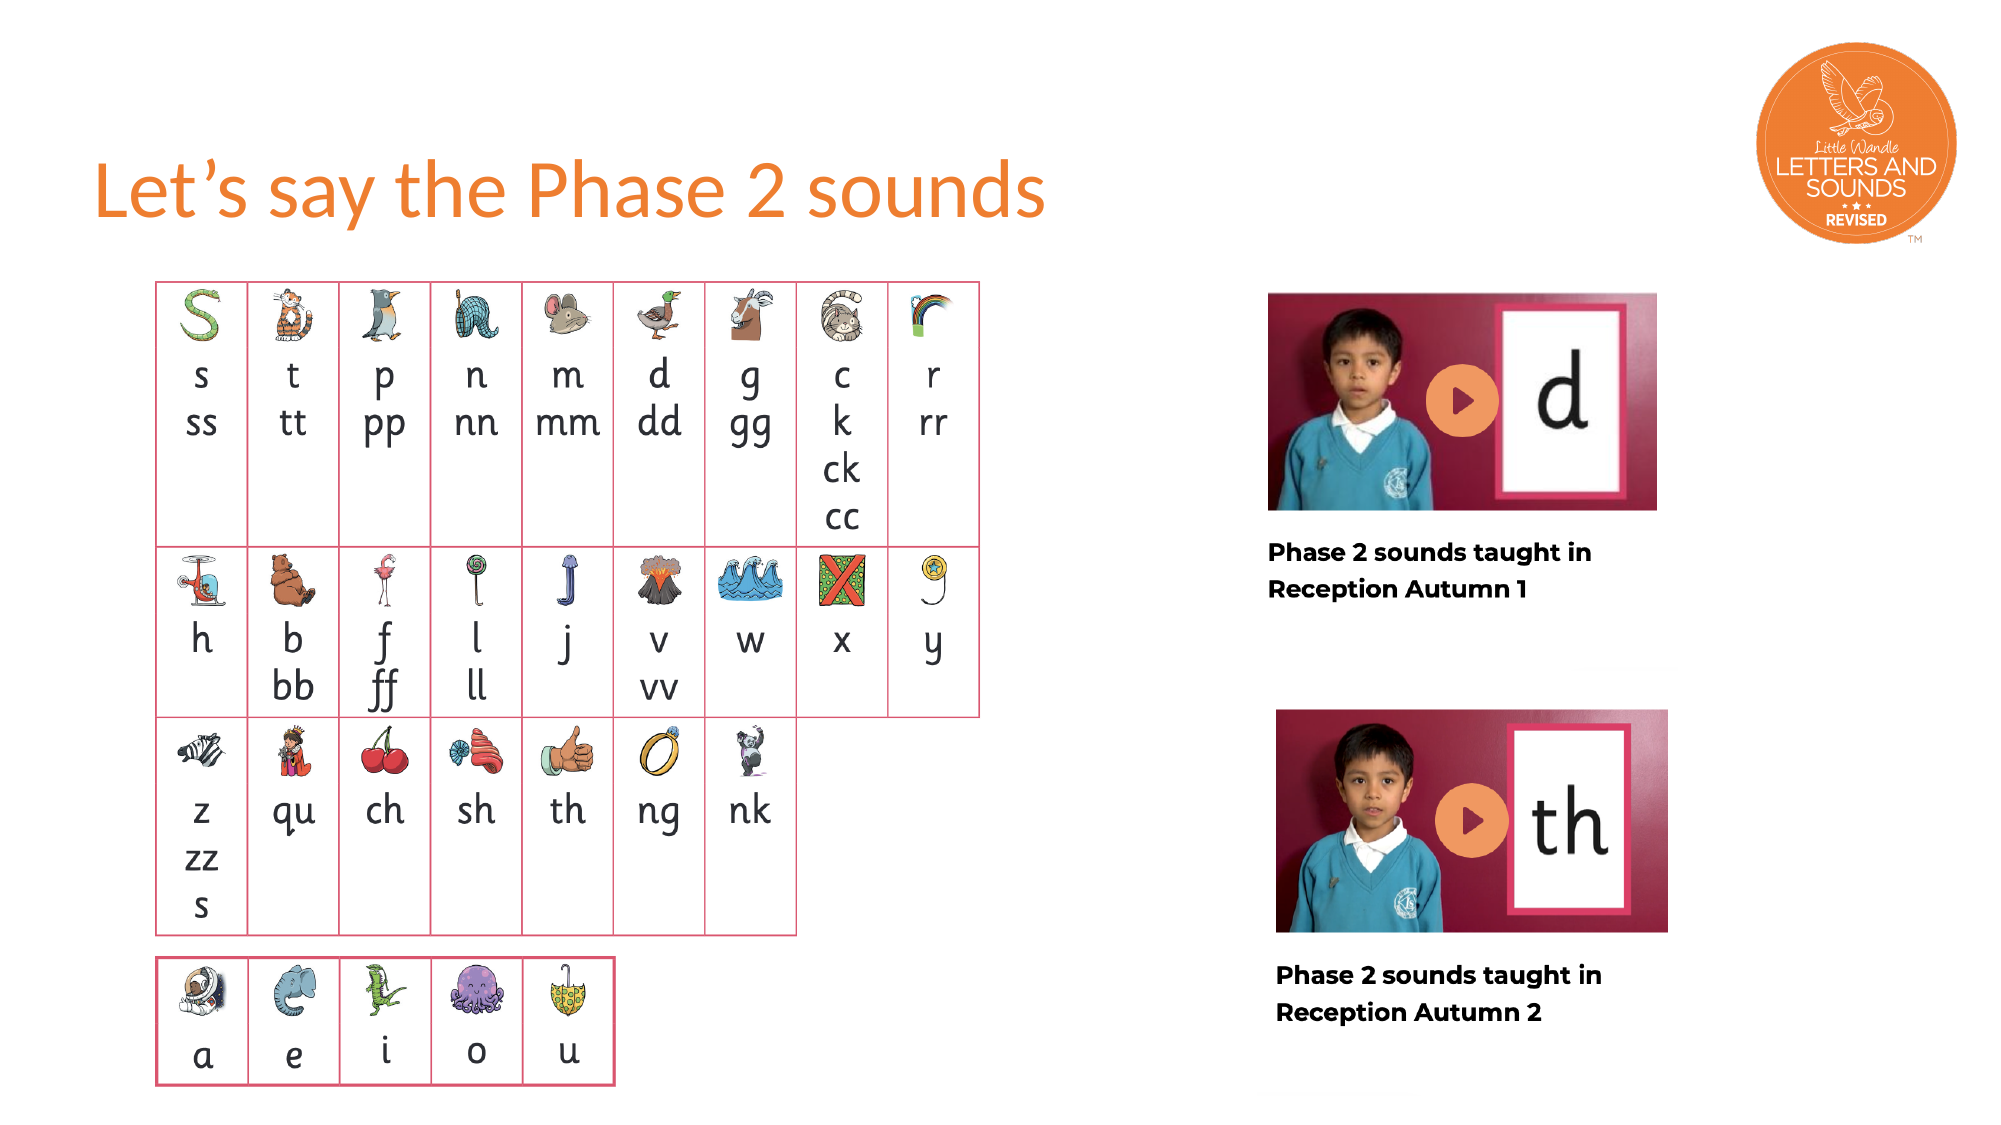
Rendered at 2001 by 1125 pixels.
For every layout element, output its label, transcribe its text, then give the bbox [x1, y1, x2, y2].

title Let’s say the Phase 2 sounds [78, 54, 1686, 244]
picture [1756, 42, 1957, 244]
picture [1243, 244, 1678, 672]
picture [136, 278, 1000, 1094]
picture [1257, 679, 1696, 1113]
